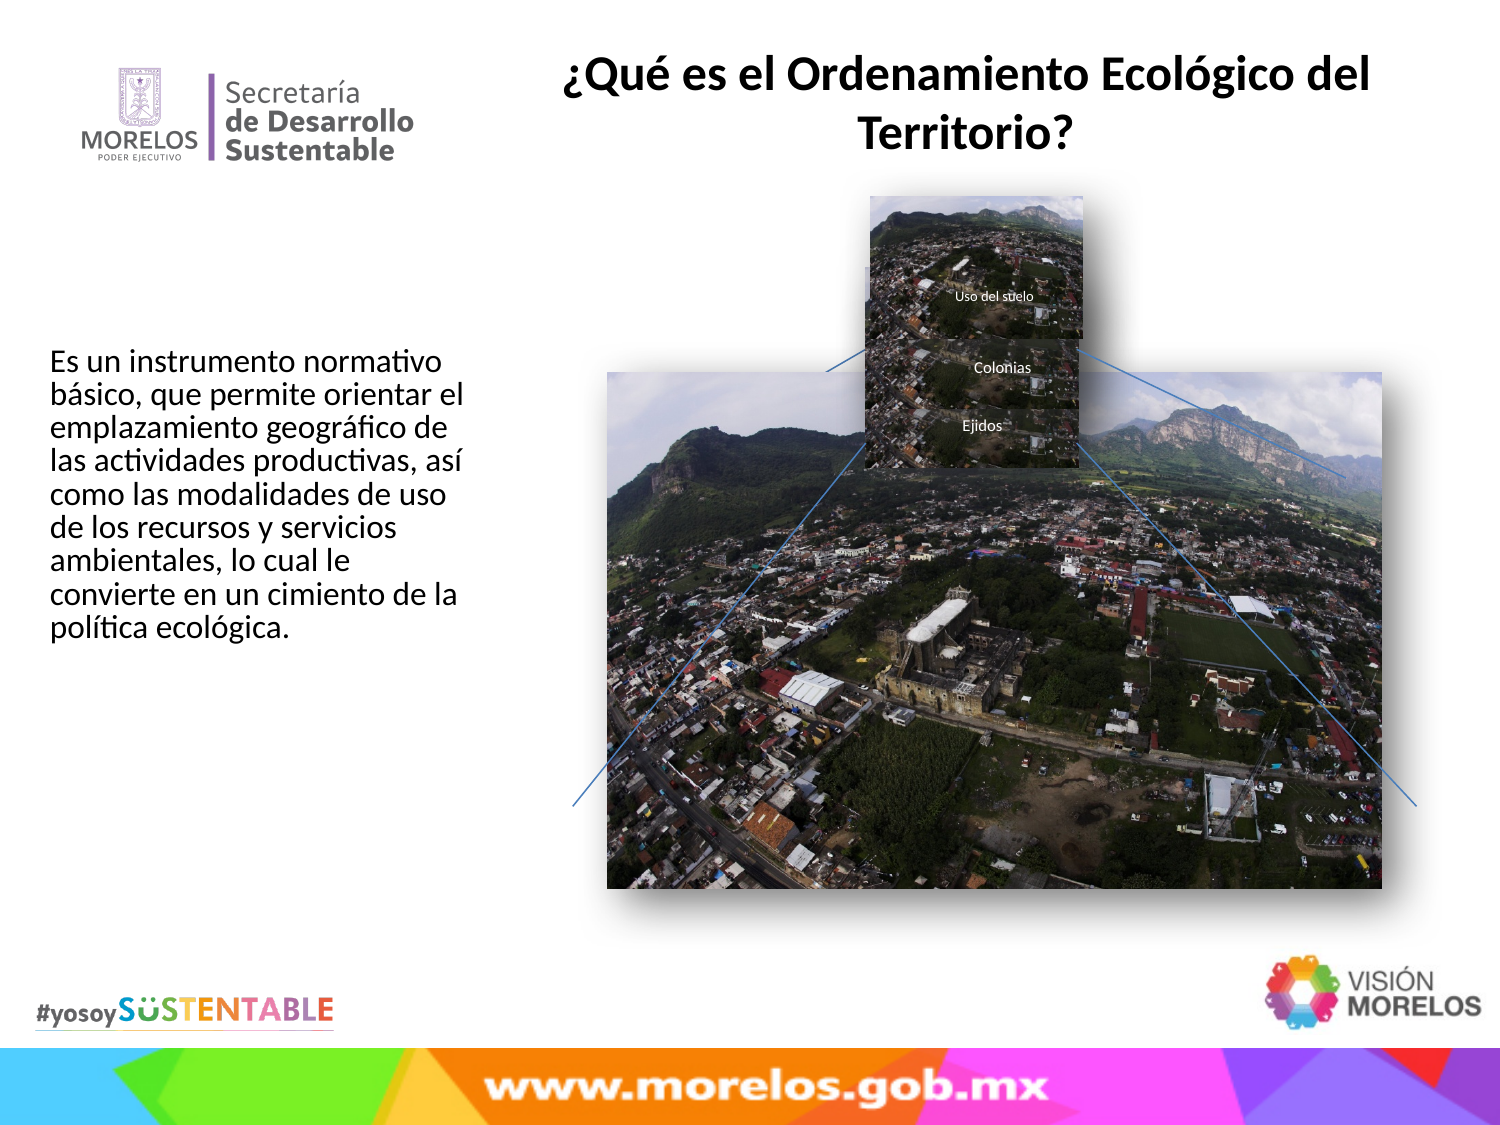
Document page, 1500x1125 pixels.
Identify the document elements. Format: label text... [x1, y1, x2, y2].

text_box ¿Qué es el Ordenamiento Ecológico del Territorio? [466, 32, 1467, 152]
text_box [572, 196, 1417, 889]
picture [0, 1048, 1500, 1125]
picture [29, 987, 338, 1031]
picture [1248, 940, 1500, 1035]
text_box Es un instrumento normativo básico, que permite orientar el emplazamiento geográfico de las actividades productivas, así como las modalidades de uso de los recursos y servicios ambientales, lo cual le convierte en un cimiento de la política ecológica. [35, 339, 488, 746]
picture [64, 54, 431, 175]
